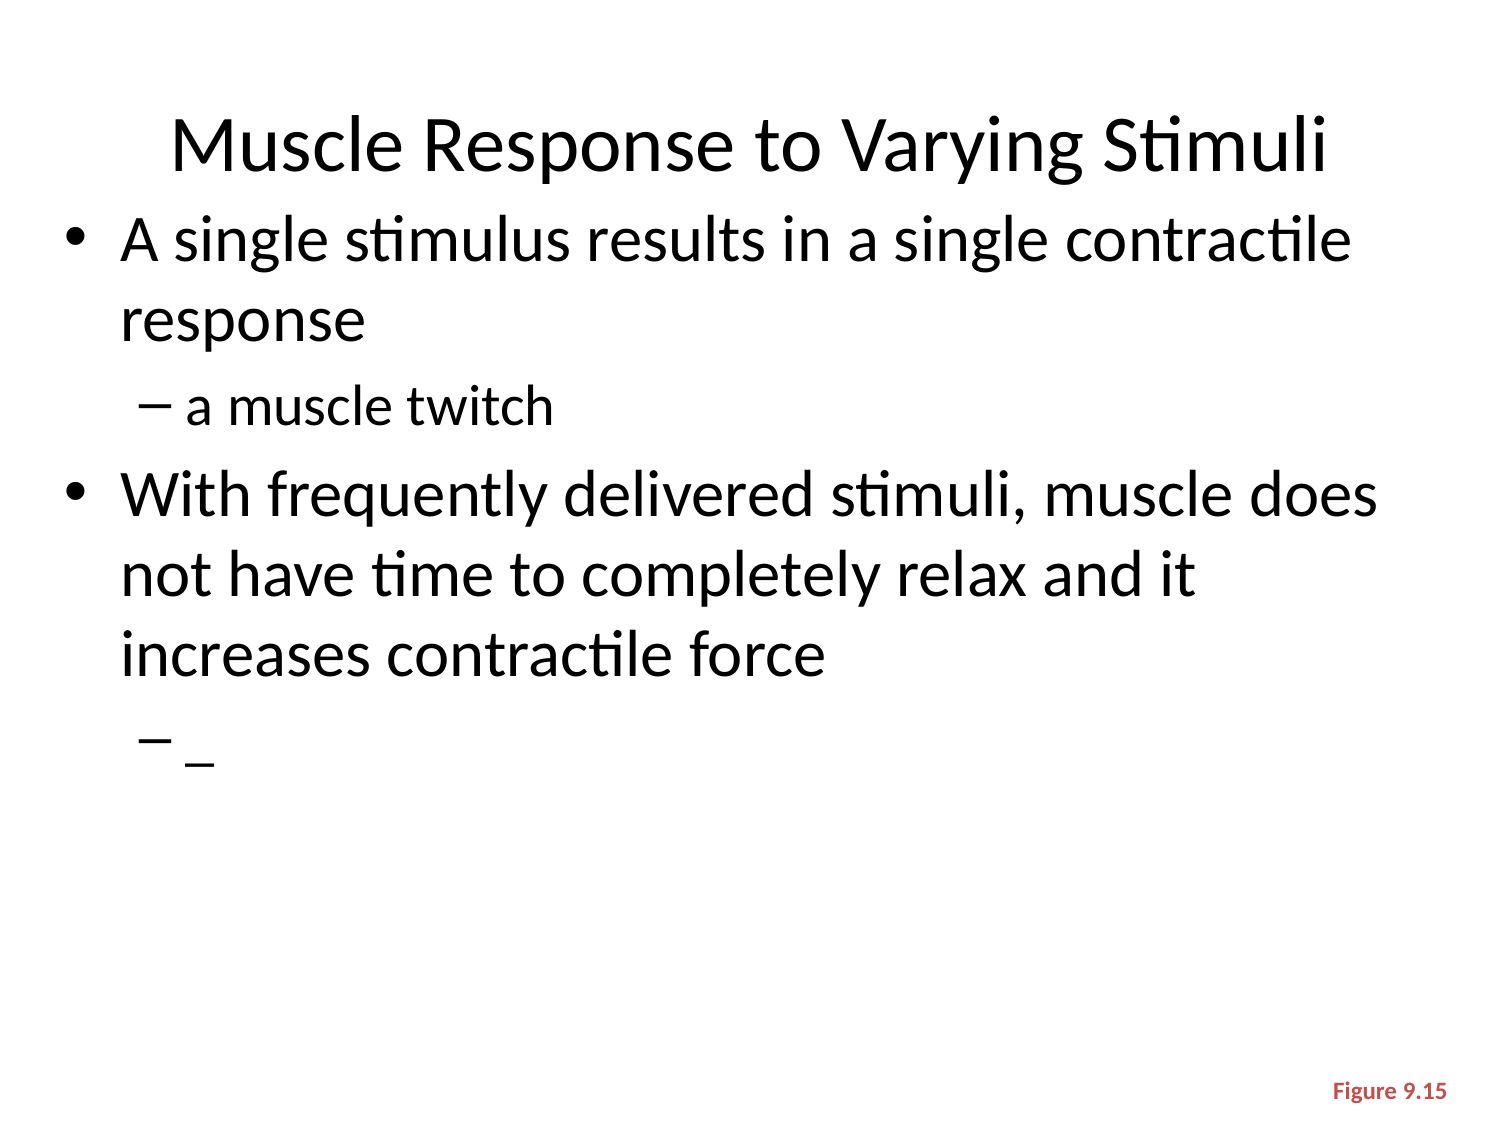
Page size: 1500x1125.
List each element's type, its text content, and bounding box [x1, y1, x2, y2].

text_box Figure 9.15 [1200, 1067, 1463, 1113]
title Muscle Response to Varying Stimuli [75, 45, 1425, 233]
list A single stimulus results in a single contractile response a muscle twitch With frequently delivered stimuli, muscle does not have time to completely relax and it increases contractile force _ [48, 187, 1406, 1000]
